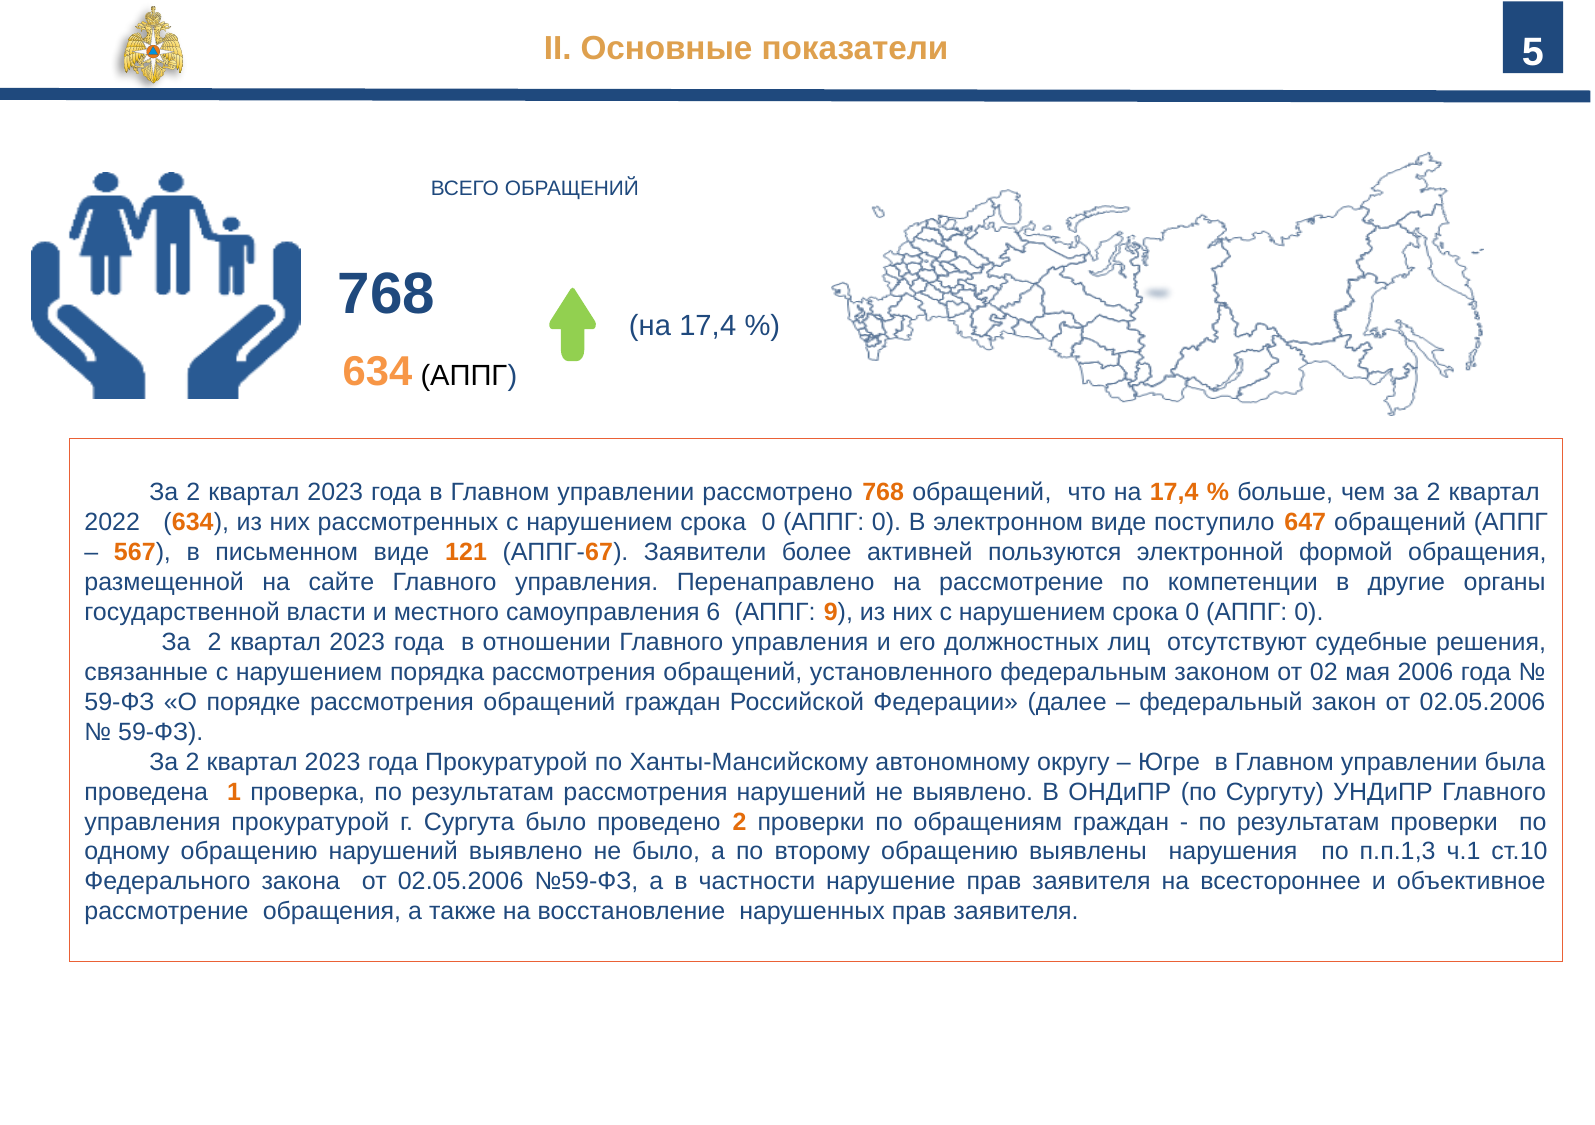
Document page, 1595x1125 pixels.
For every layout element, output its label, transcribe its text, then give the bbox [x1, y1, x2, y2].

text_box II. Основные показатели [219, 18, 1273, 74]
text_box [0, 93, 1591, 97]
text_box 5 [1502, 1, 1564, 74]
text_box ВСЕГО ОБРАЩЕНИЙ [164, 166, 826, 207]
picture [30, 171, 301, 399]
text_box За 2 квартал 2023 года в Главном управлении рассмотрено 768 обращений, что на 17,4 % больше, чем за 2 квартал 2022 (634), из них рассмотренных с нарушением срока 0 (АППГ: 0). В электронном виде поступило 647 обращений (АППГ – 567), в письменном виде 121 (АППГ-67). Заявители более активней пользуются электронной формой обращения, размещенной на сайте Главного управления. Перенаправлено на рассмотрение по компетенции в другие органы государственной власти и местного самоуправления 6 (АППГ: 9), из них с нарушением срока 0 (АППГ: 0). За 2 квартал 2023 года в отношении Главного управления и его должностных лиц отсутствуют судебные решения, связанные с нарушением порядка рассмотрения обращений, установленного федеральным законом от 02 мая 2006 года № 59-ФЗ «О порядке рассмотрения обращений граждан Российской Федерации» (далее – федеральный закон от 02.05.2006 № 59-ФЗ). За 2 квартал 2023 года Прокуратурой по Ханты-Мансийскому автономному округу – Югре в Главном управлении была проведена 1 проверка, по результатам рассмотрения нарушений не выявлено. В ОНДиПР (по Сургуту) УНДиПР Главного управления прокуратурой г. Сургута было проведено 2 проверки по обращениям граждан - по результатам проверки по одному обращению нарушений выявлено не было, а по второму обращению выявлены нарушения по п.п.1,3 ч.1 ст.10 Федерального закона от 02.05.2006 №59-ФЗ, а в частности нарушение прав заявителя на всестороннее и объективное рассмотрение обращения, а также на восстановление нарушенных прав заявителя. [69, 438, 1563, 962]
picture [123, 5, 183, 84]
text_box 768 [305, 247, 474, 333]
text_box [549, 287, 596, 362]
text_box 634 (АППГ) [310, 333, 570, 405]
text_box (на 17,4 %) [596, 295, 813, 352]
picture [831, 150, 1484, 416]
